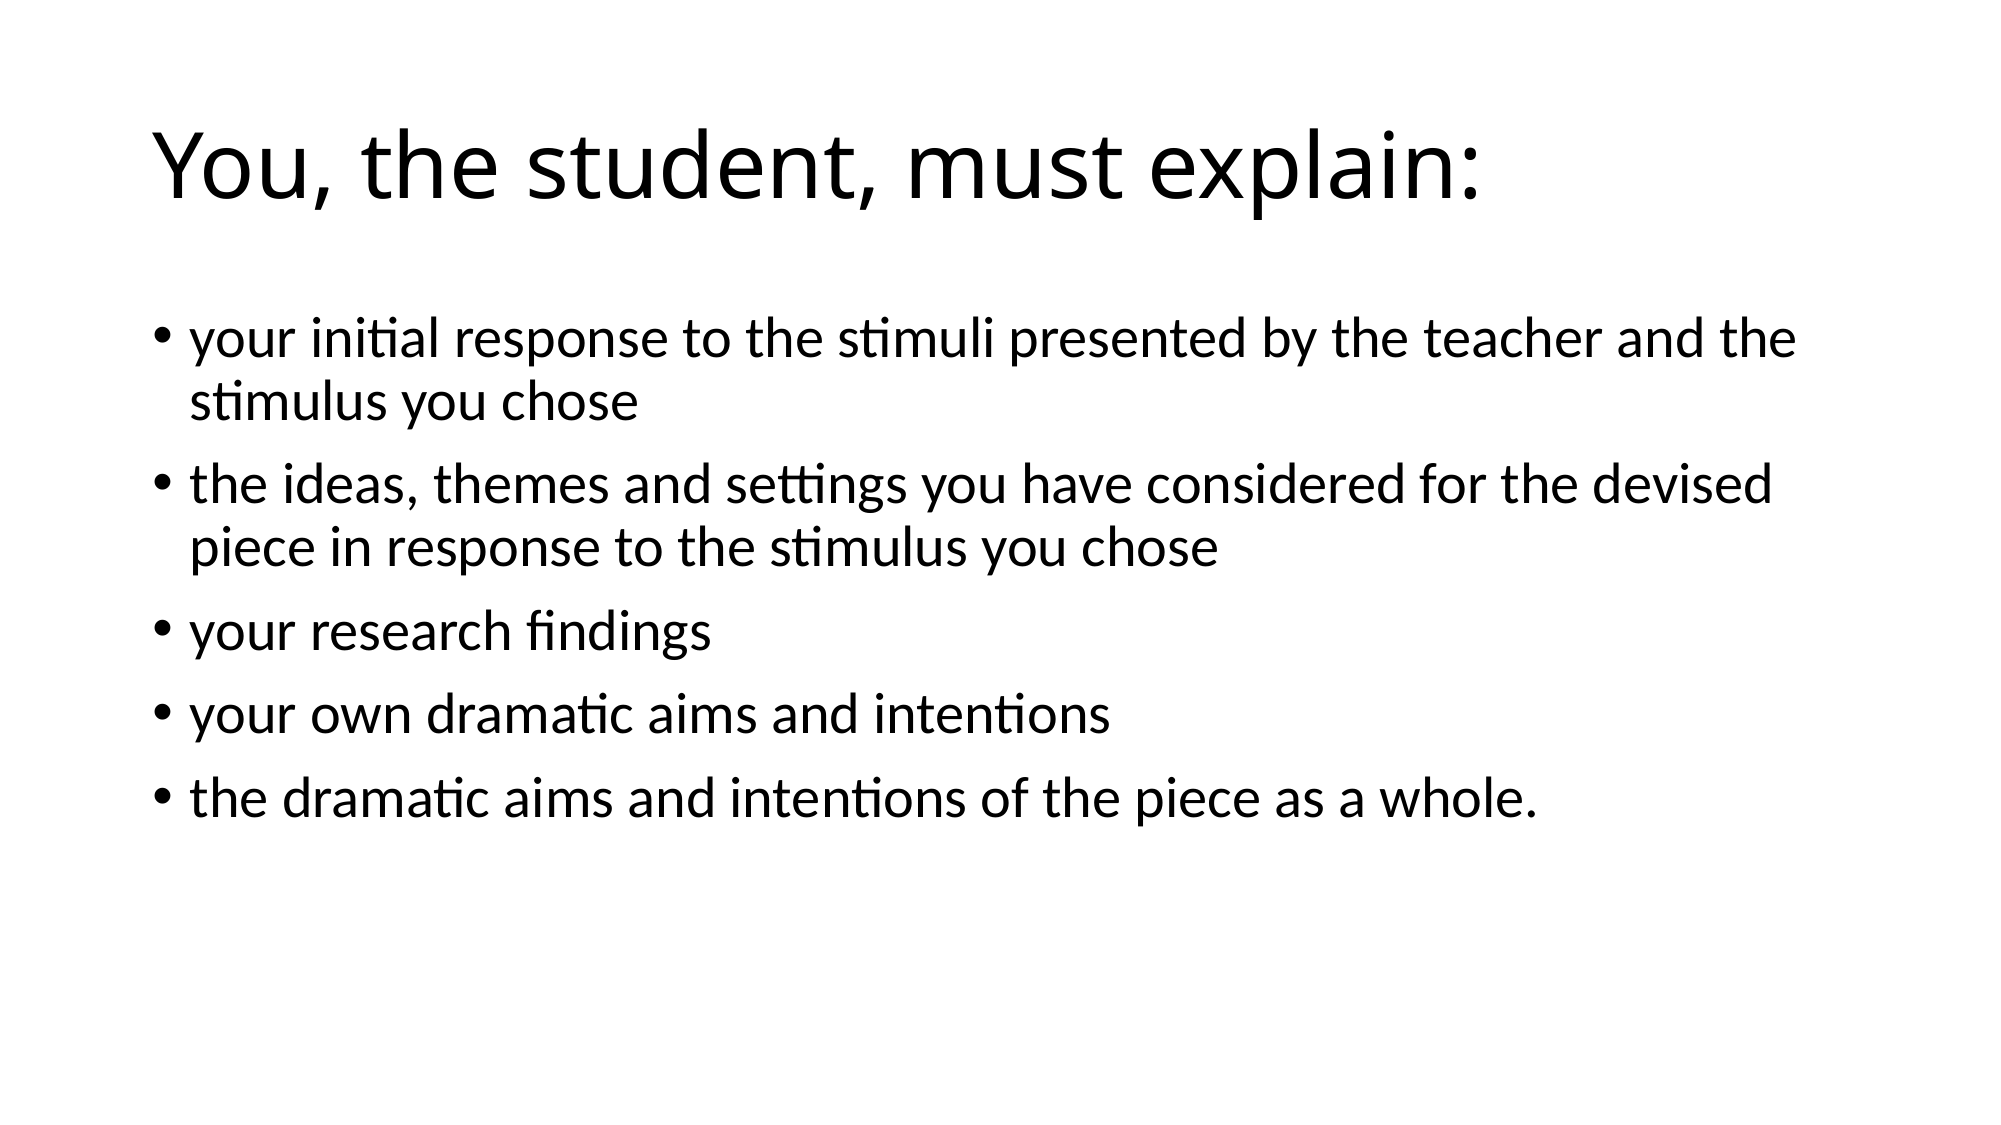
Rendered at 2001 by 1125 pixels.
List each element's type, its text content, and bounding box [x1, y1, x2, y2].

list your initial response to the stimuli presented by the teacher and the stimulus you chose the ideas, themes and settings you have considered for the devised piece in response to the stimulus you chose your research findings your own dramatic aims and intentions the dramatic aims and intentions of the piece as a whole. [137, 299, 1863, 1014]
title You, the student, must explain: [137, 59, 1863, 278]
